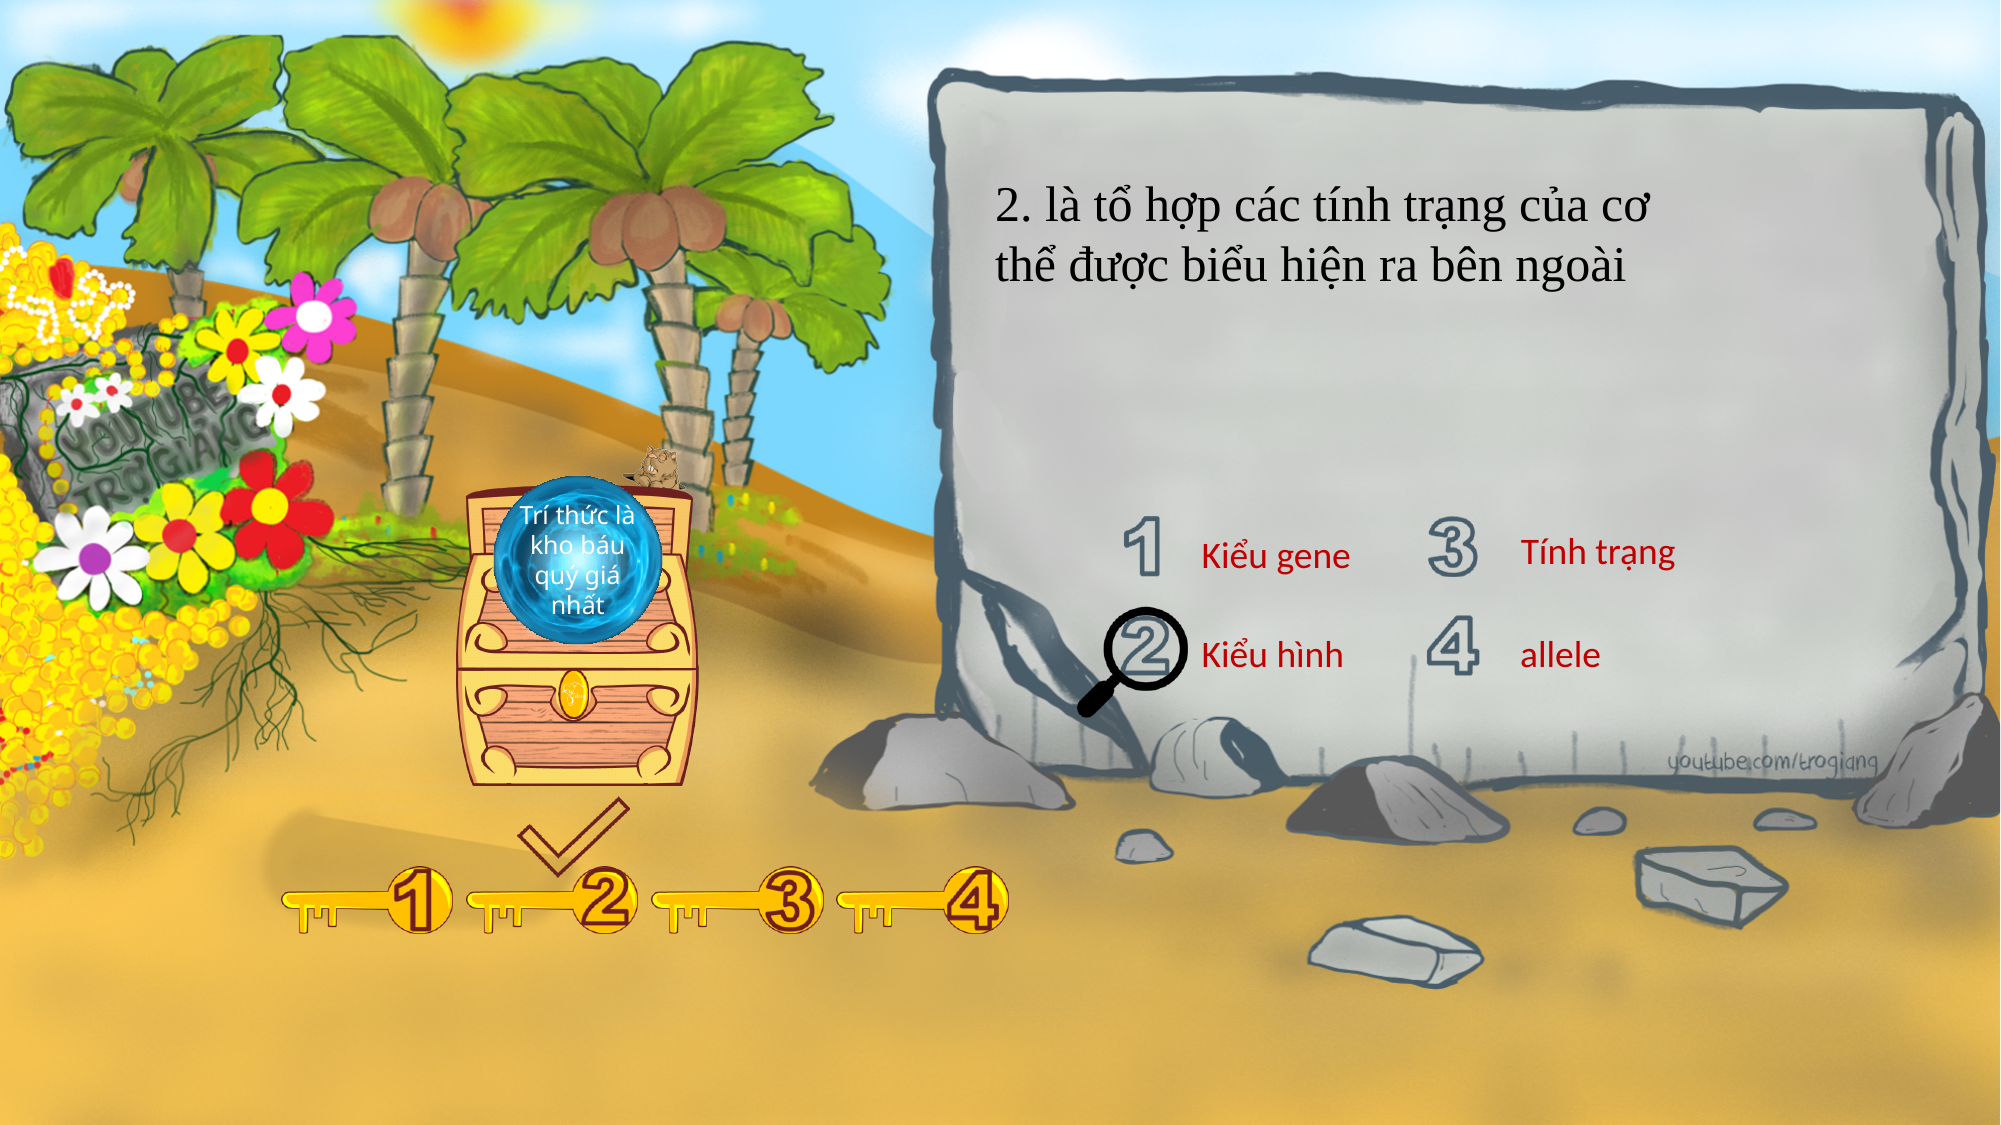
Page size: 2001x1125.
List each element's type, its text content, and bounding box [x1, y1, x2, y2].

text_box Kiểu gene [1186, 523, 1367, 583]
text_box 2. là tổ hợp các tính trạng của cơ thể được biểu hiện ra bên ngoài [980, 164, 1712, 299]
picture [0, 0, 2001, 1125]
text_box allele [1505, 622, 1617, 683]
text_box Tính trạng [1506, 519, 1691, 580]
text_box Kiểu hình [1188, 622, 1360, 683]
